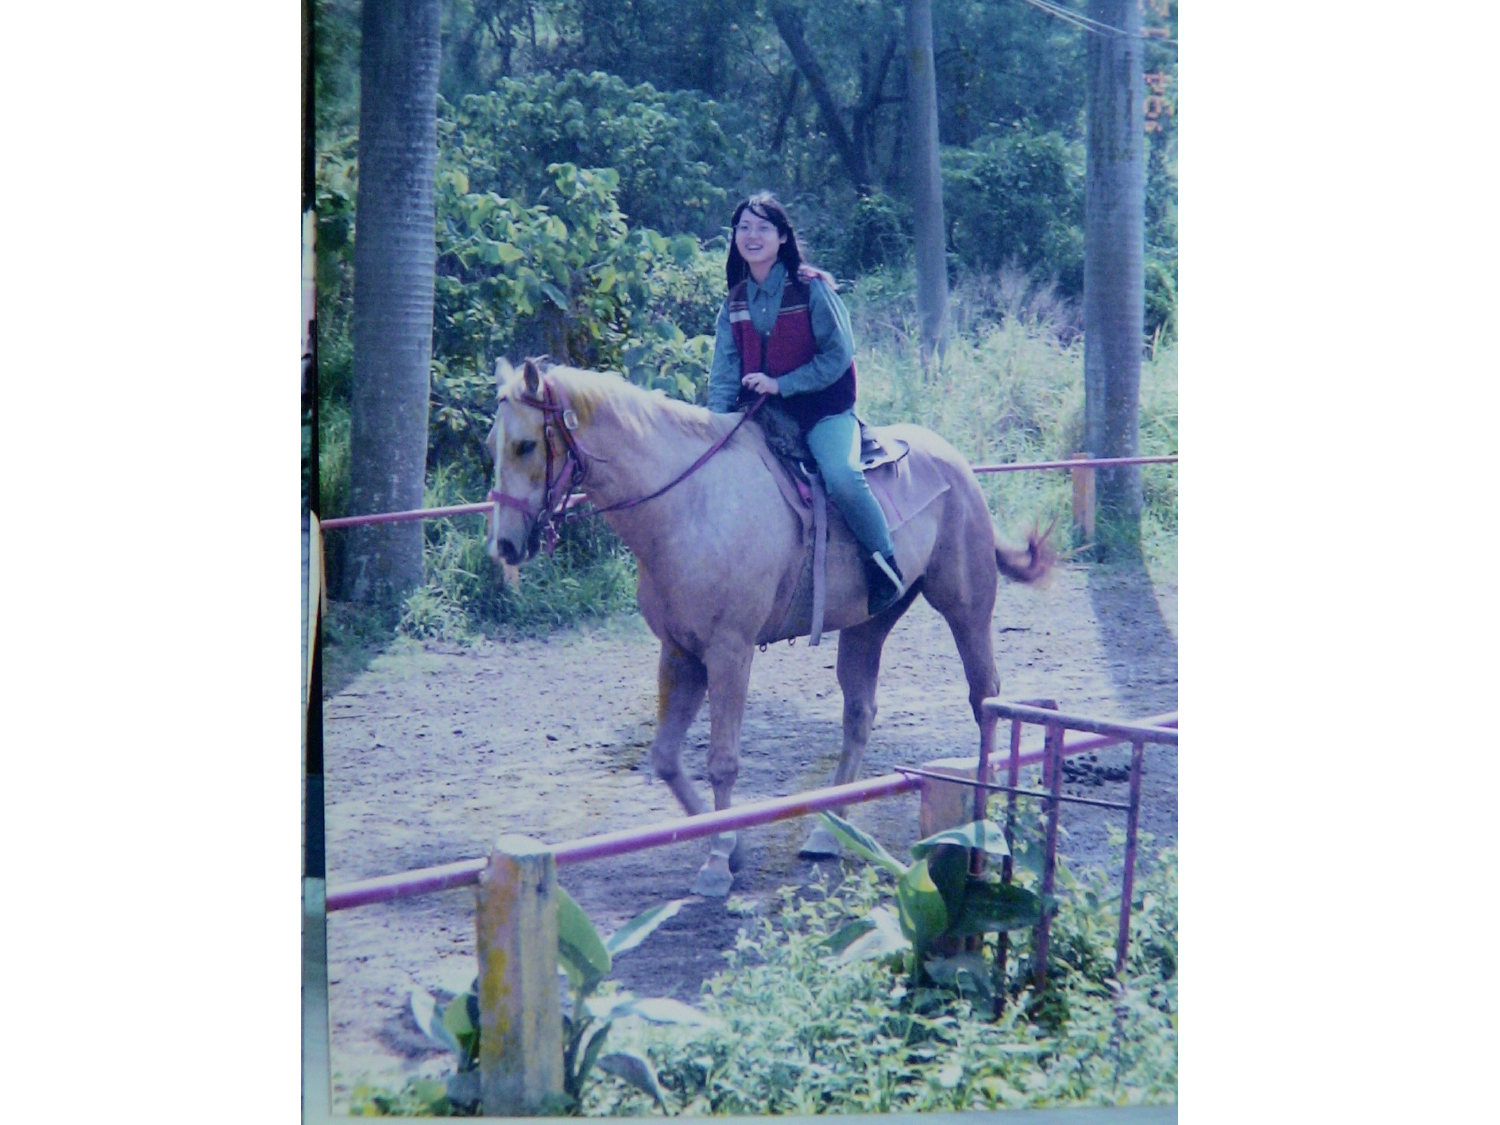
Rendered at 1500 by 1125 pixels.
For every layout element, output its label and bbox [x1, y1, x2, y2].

picture [300, 0, 1178, 1125]
